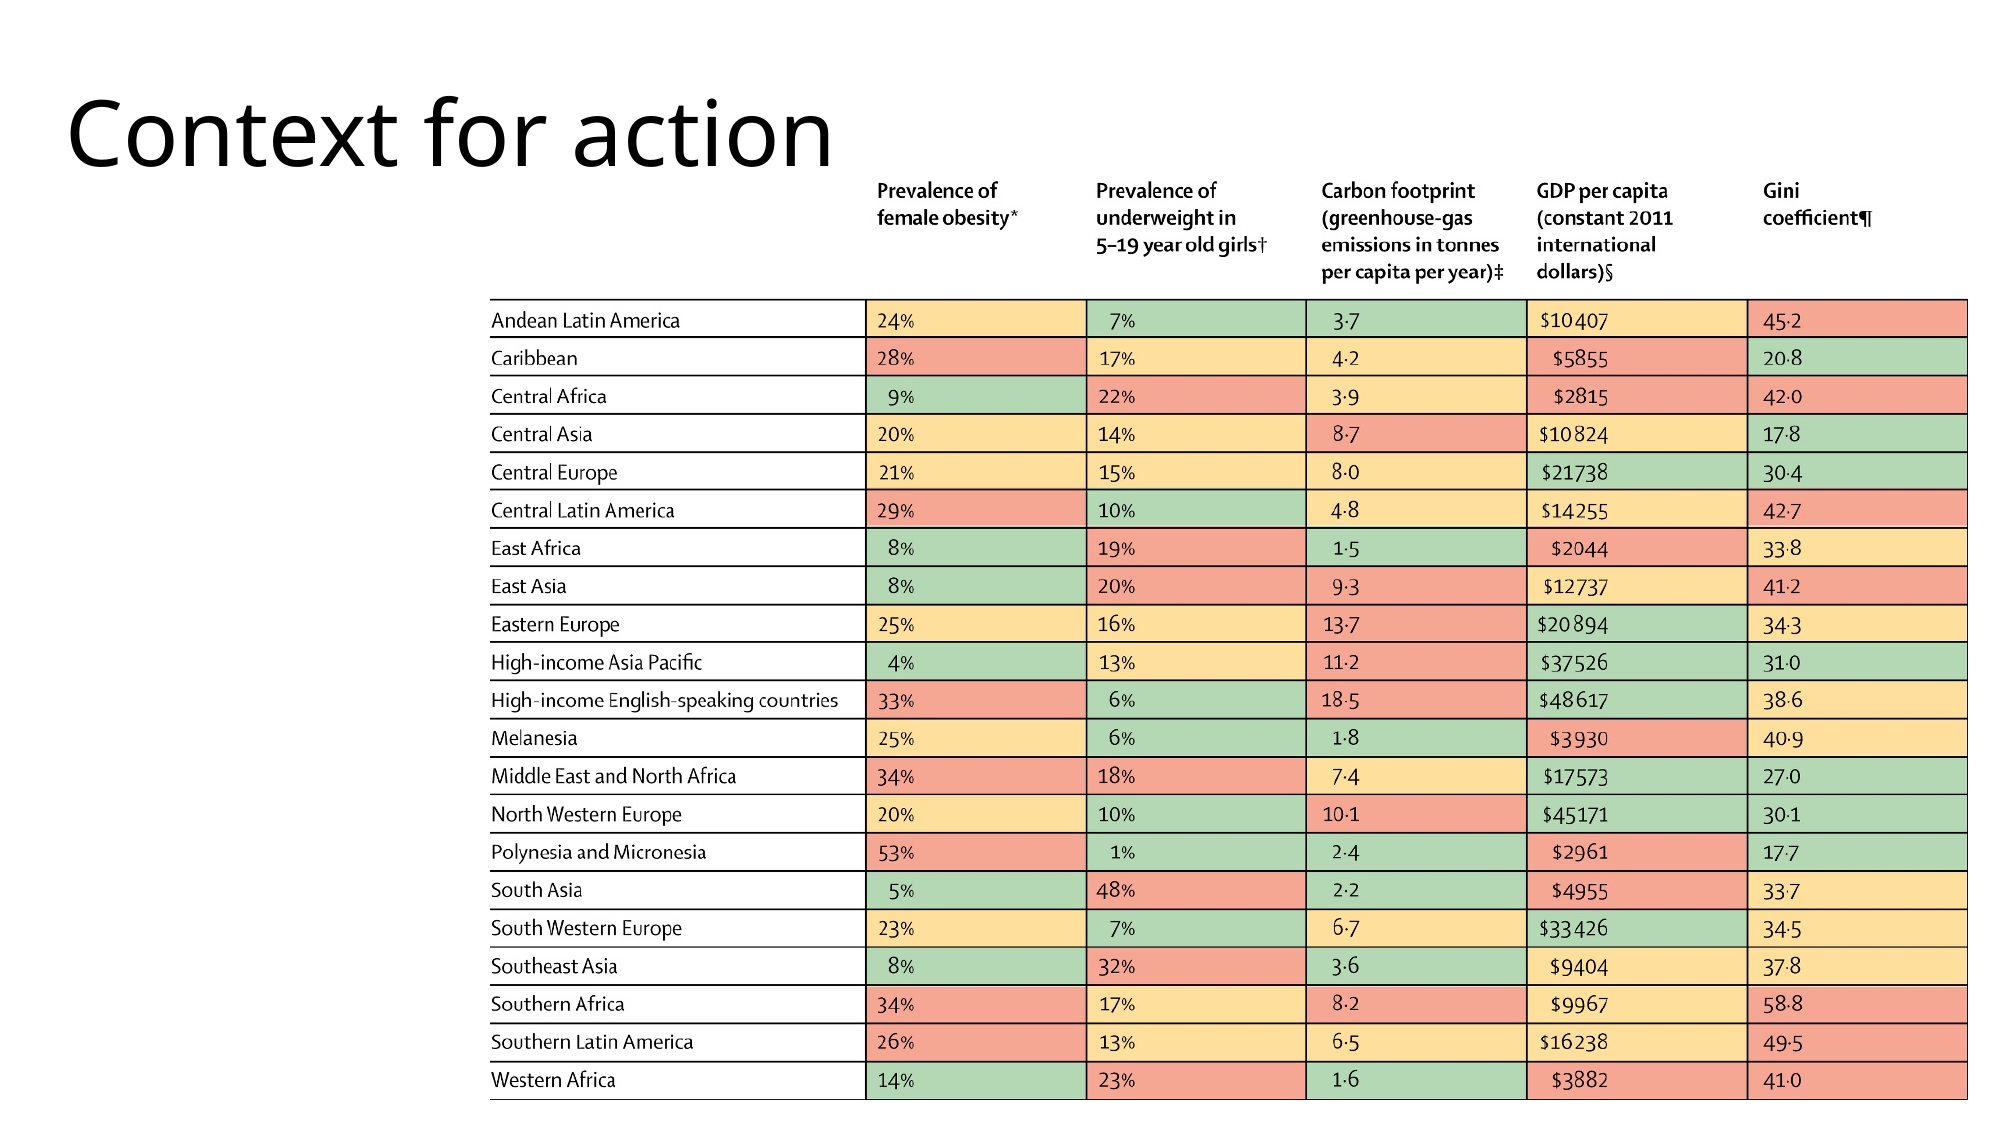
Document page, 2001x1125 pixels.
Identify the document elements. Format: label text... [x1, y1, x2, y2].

picture [490, 181, 1968, 1100]
title Context for action [50, 28, 1776, 246]
